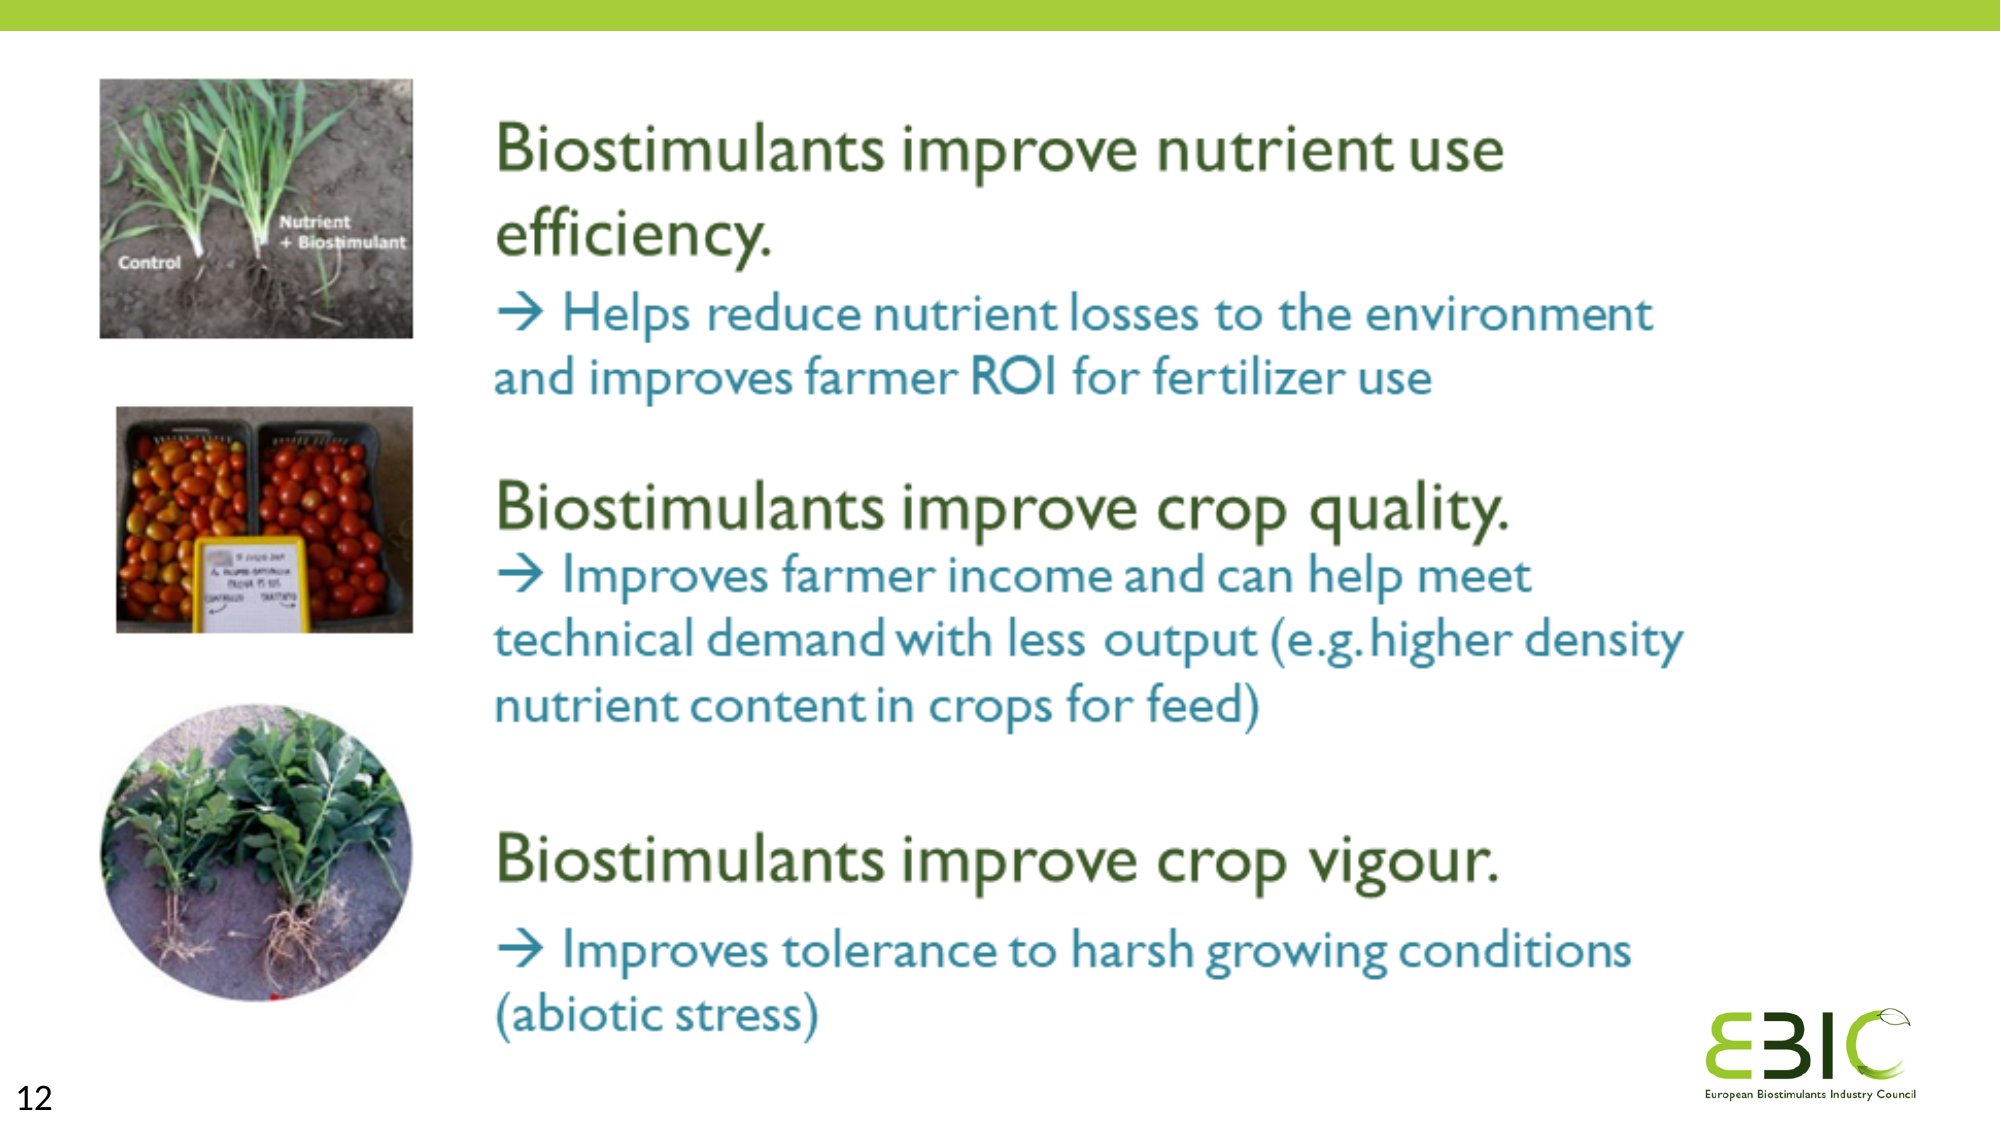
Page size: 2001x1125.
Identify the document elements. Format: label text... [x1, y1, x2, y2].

slide_number 12 [0, 1065, 350, 1125]
picture [1700, 1007, 1928, 1103]
picture [90, 63, 1697, 1050]
